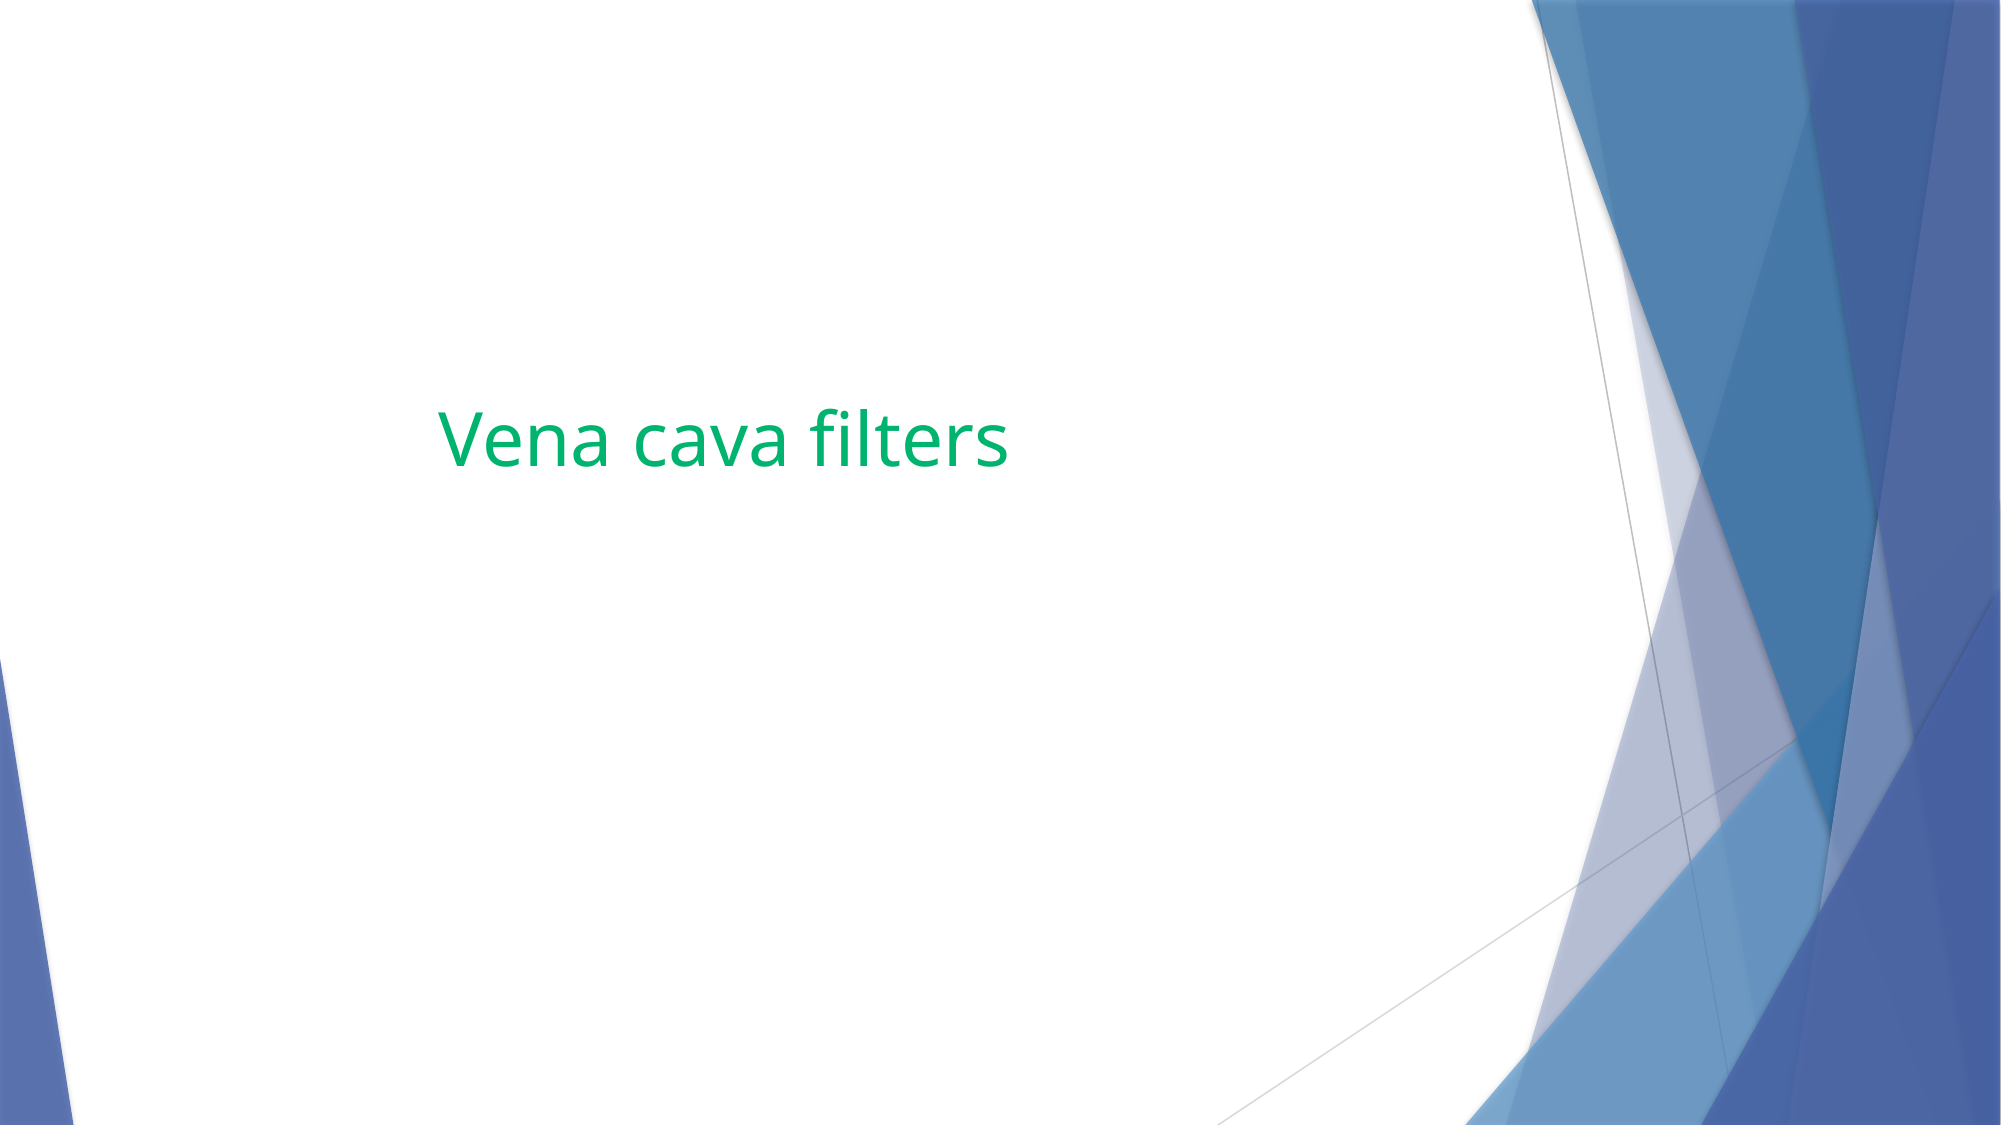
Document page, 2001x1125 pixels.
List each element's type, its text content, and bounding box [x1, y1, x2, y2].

title Vena cava filters [423, 383, 1668, 721]
